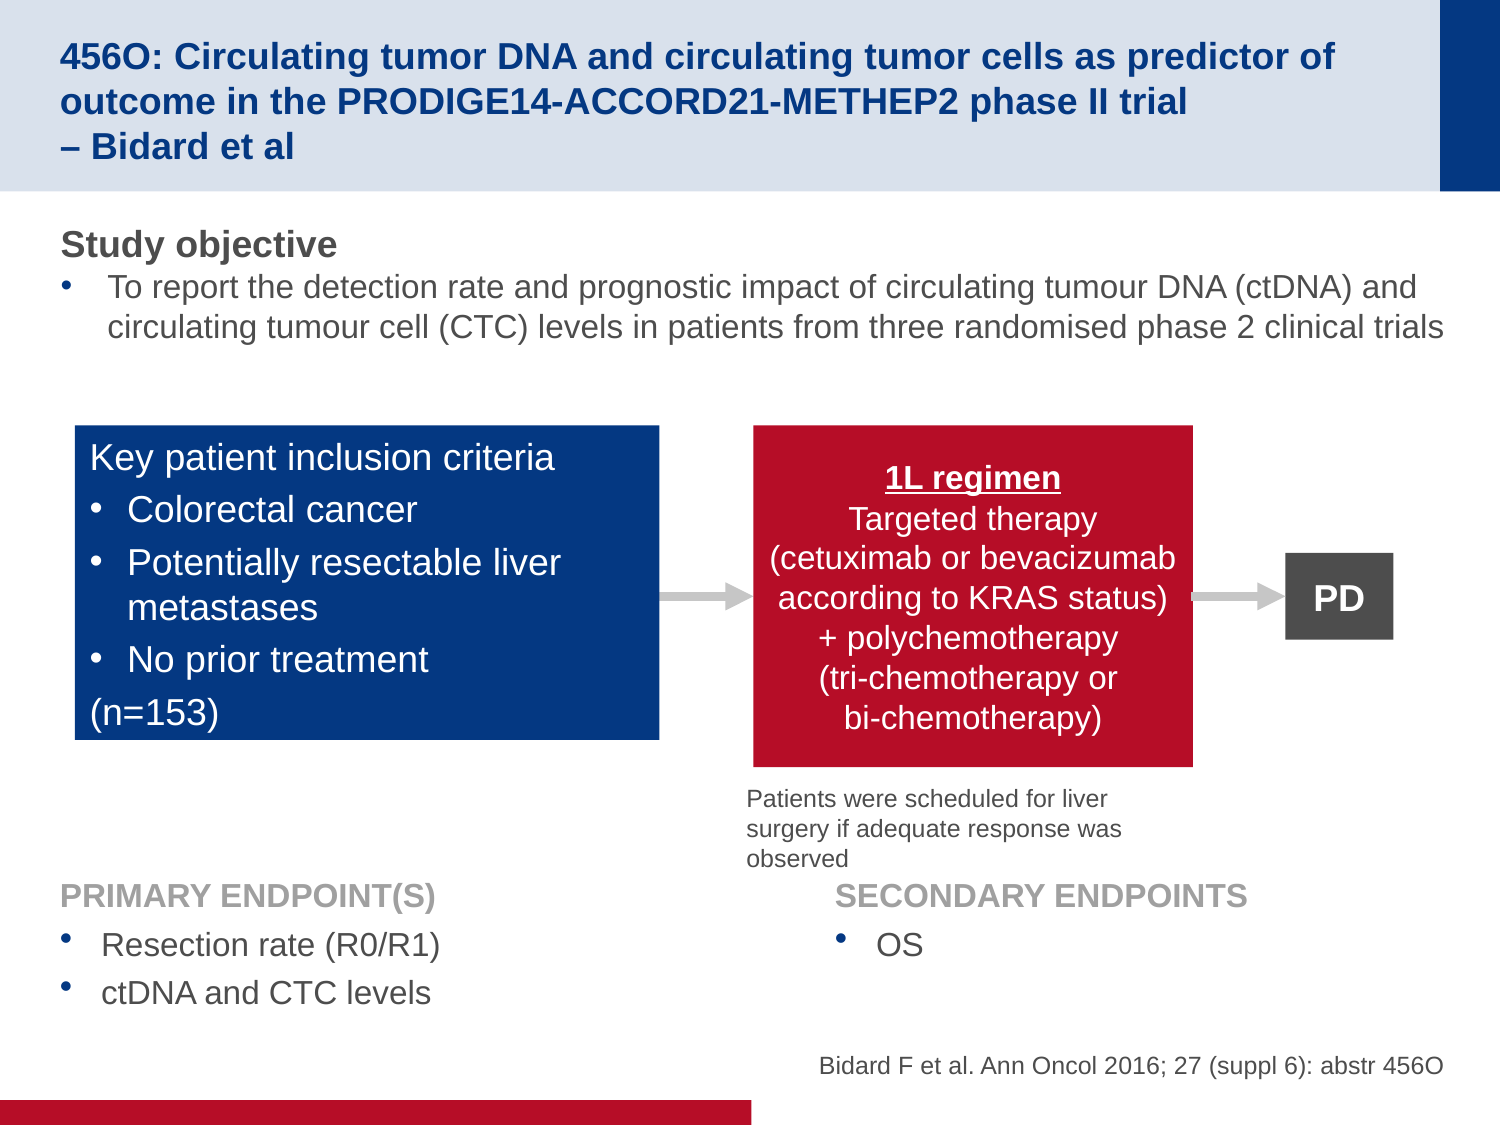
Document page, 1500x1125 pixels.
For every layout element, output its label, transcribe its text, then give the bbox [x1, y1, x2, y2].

text_box Key patient inclusion criteria Colorectal cancer Potentially resectable liver metastases No prior treatment (n=153) [74, 425, 660, 740]
text_box Patients were scheduled for liver surgery if adequate response was observed [731, 774, 1214, 880]
text_box SECONDARY ENDPOINTS OS [834, 867, 1500, 1031]
text_box PD [1285, 552, 1394, 640]
list PRIMARY ENDPOINT(S) Resection rate (R0/R1) ctDNA and CTC levels [59, 867, 738, 1031]
title 456O: Circulating tumor DNA and circulating tumor cells as predictor of outcome in the PRODIGE14-ACCORD21-METHEP2 phase II trial – Bidard et al [59, 29, 1412, 162]
text_box 1L regimen Targeted therapy (cetuximab or bevacizumab according to KRAS status) + polychemotherapy (tri-chemotherapy or bi-chemotherapy) [753, 425, 1193, 768]
list Bidard F et al. Ann Oncol 2016; 27 (suppl 6): abstr 456O [718, 999, 1446, 1080]
text_box Study objective To report the detection rate and prognostic impact of circulating tumour DNA (ctDNA) and circulating tumour cell (CTC) levels in patients from three randomised phase 2 clinical trials [60, 212, 1480, 352]
